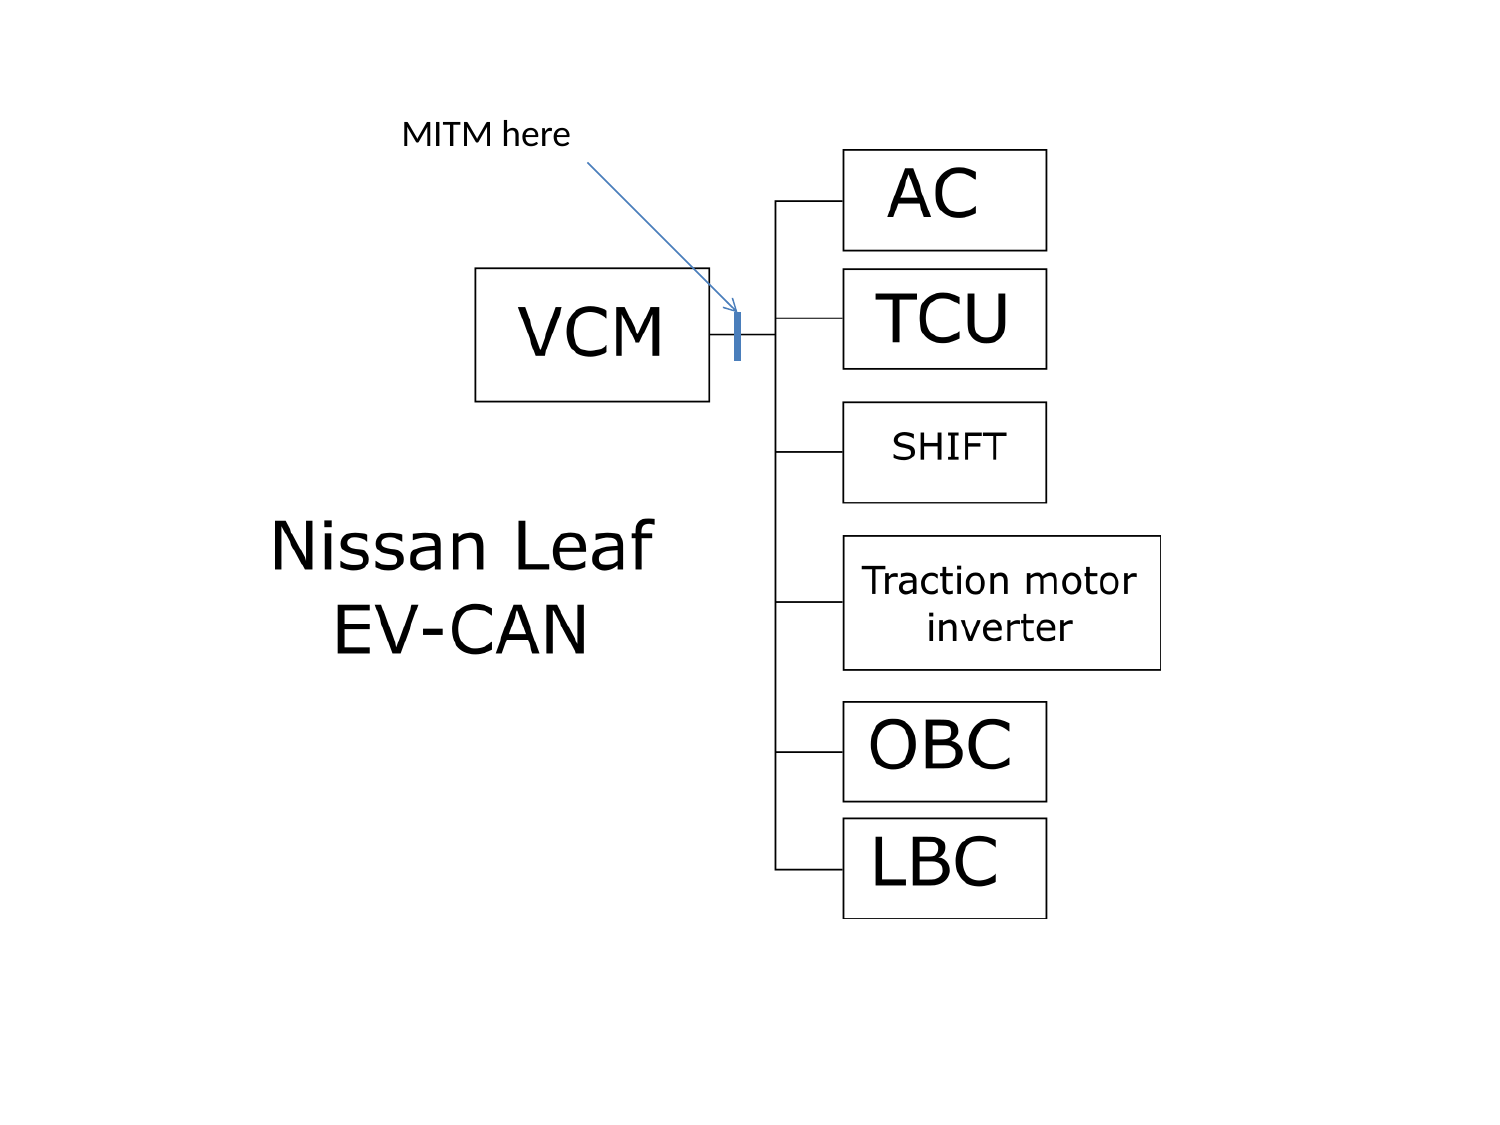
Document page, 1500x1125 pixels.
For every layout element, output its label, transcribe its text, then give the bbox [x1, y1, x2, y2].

text_box MITM here [386, 101, 587, 148]
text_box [587, 162, 738, 313]
picture [274, 149, 1161, 919]
